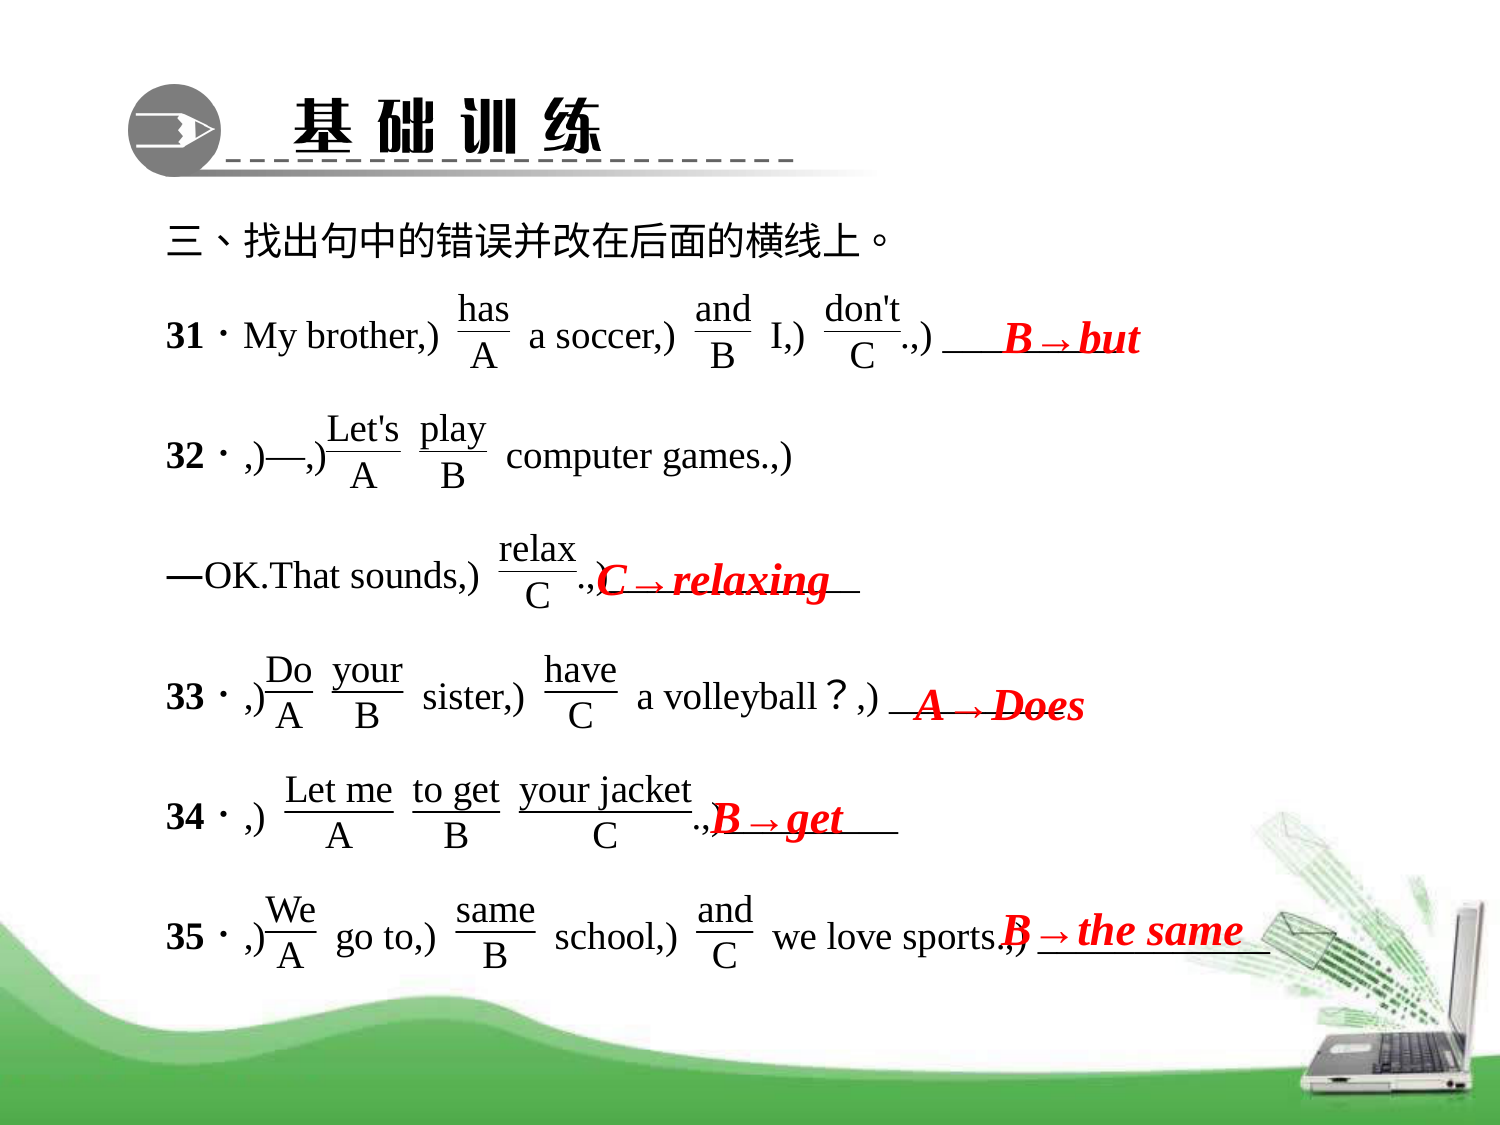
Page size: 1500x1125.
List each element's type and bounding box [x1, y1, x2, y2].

text_box [87, 211, 1342, 1023]
text_box [124, 62, 1126, 189]
picture [0, 0, 1500, 1125]
